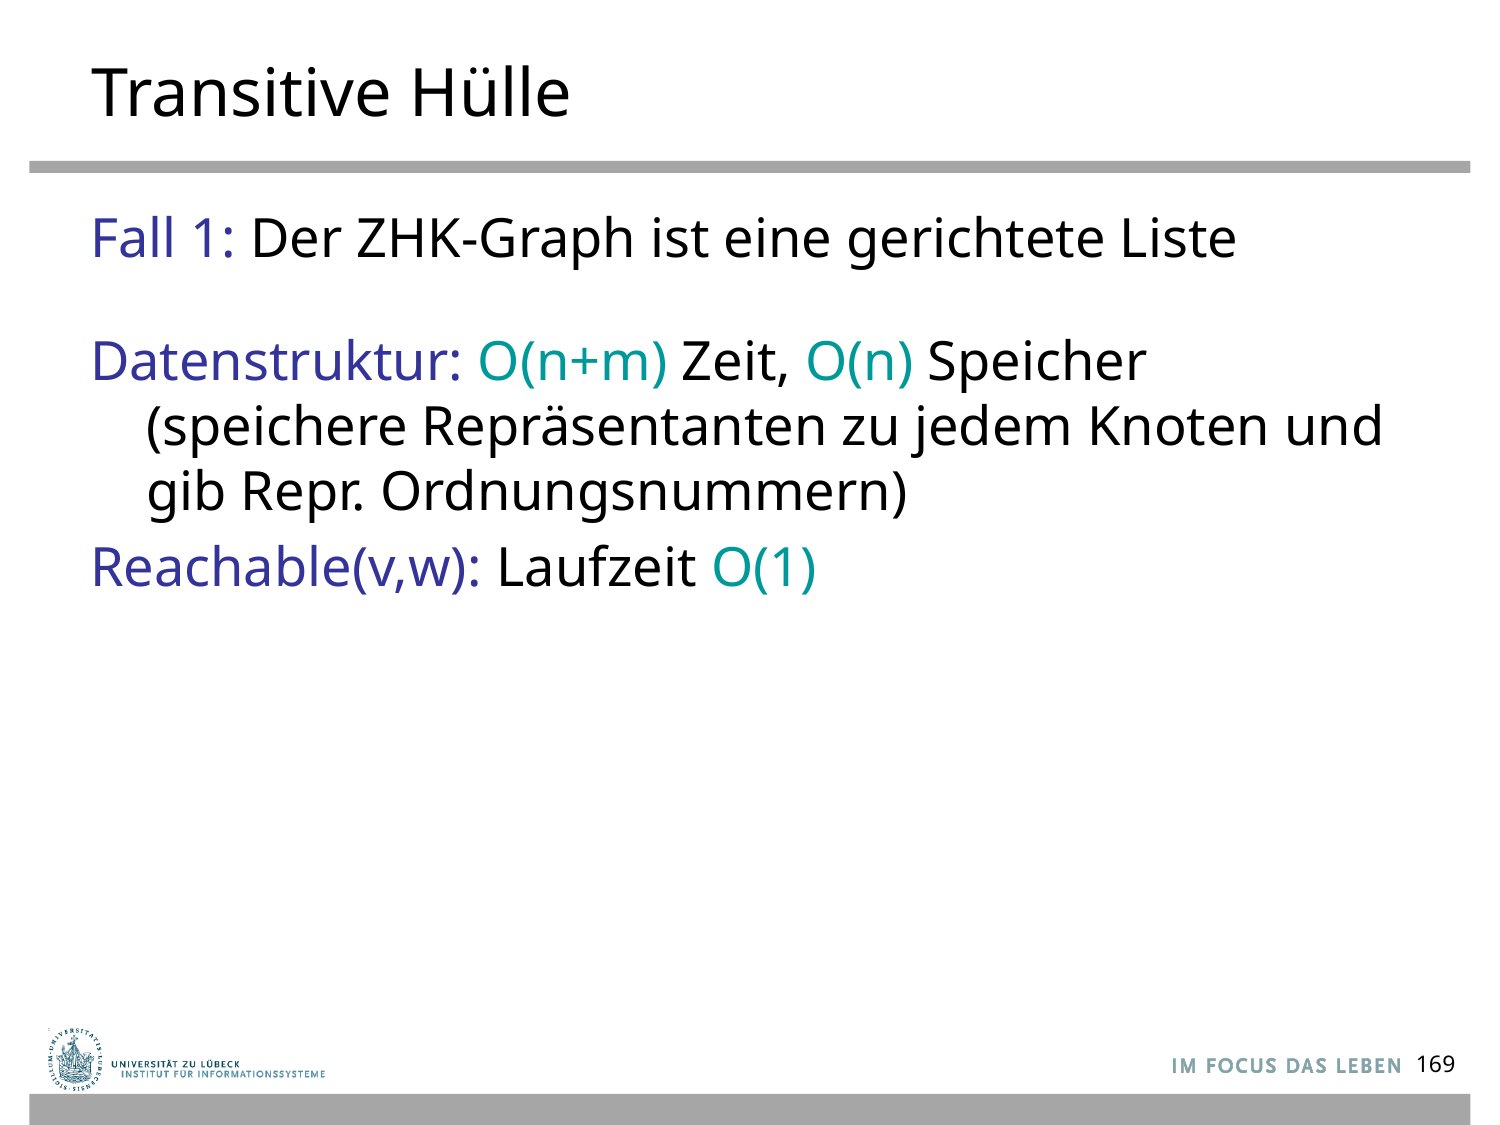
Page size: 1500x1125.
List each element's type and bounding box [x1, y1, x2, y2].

list [75, 196, 1425, 1012]
slide_number [1305, 1050, 1471, 1083]
title [76, 42, 1427, 126]
picture [1173, 1058, 1305, 1073]
